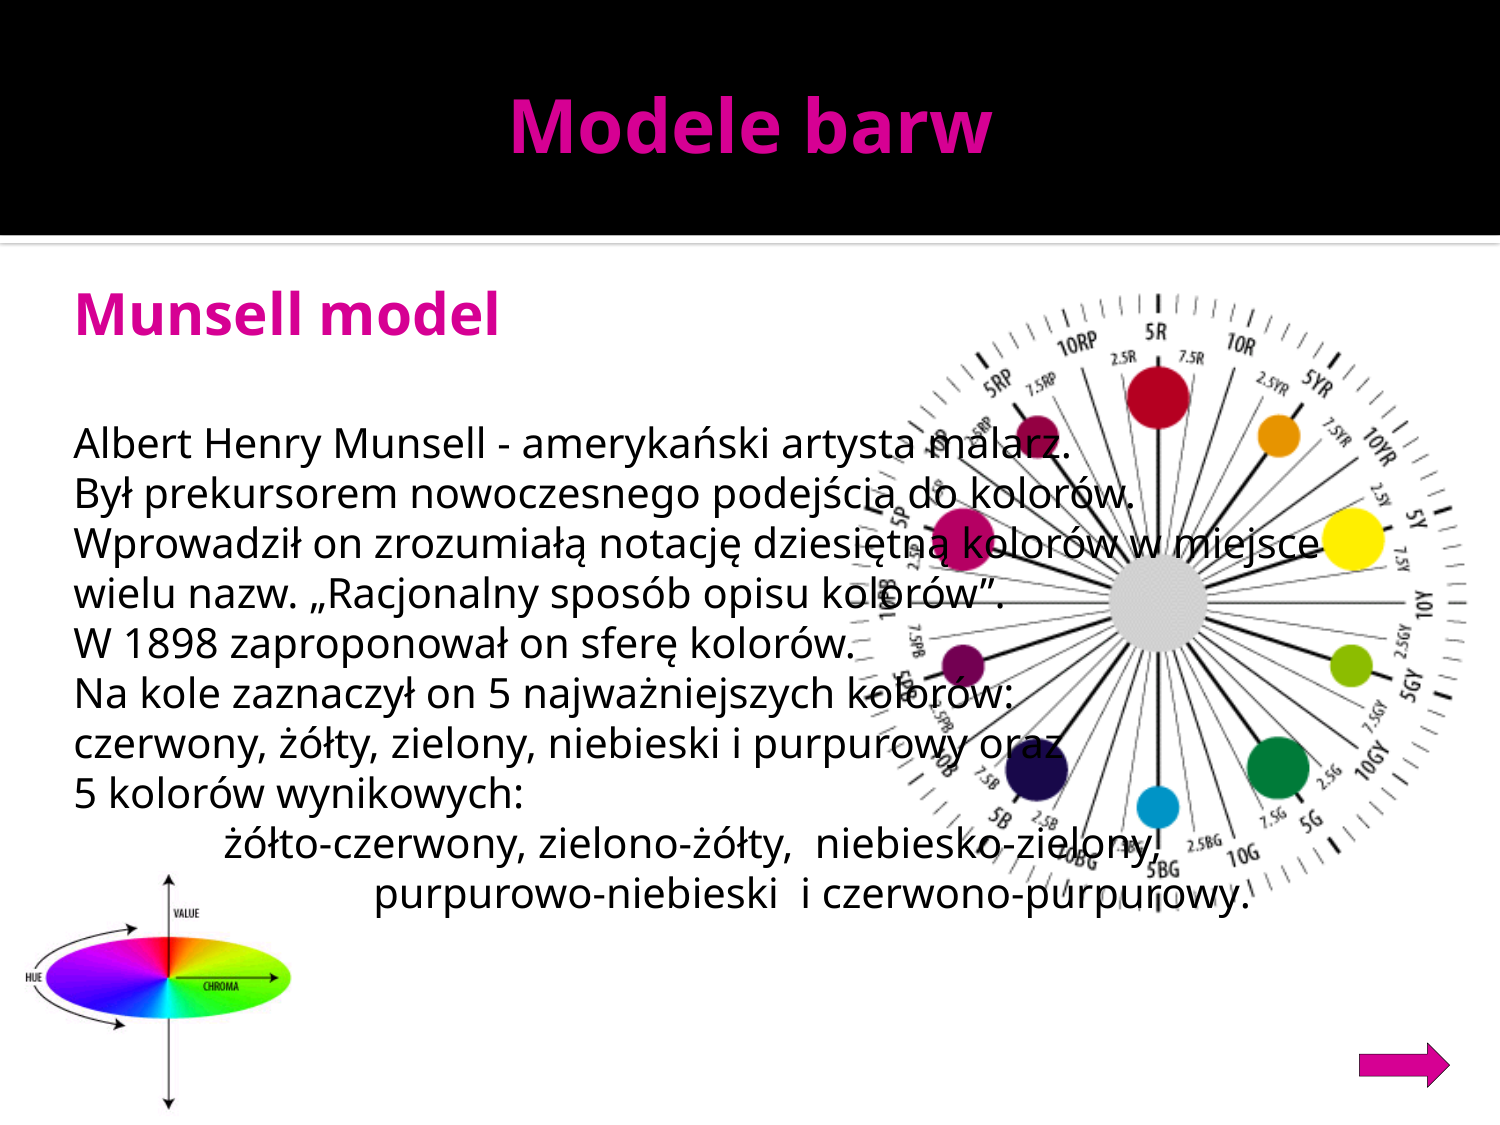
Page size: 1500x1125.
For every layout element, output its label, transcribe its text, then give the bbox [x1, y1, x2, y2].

picture [0, 871, 305, 1125]
text_box Munsell model Albert Henry Munsell - amerykański artysta malarz. Był prekursorem nowoczesnego podejścia do kolorów. Wprowadził on zrozumiałą notację dziesiętną kolorów w miejsce wielu nazw. „Racjonalny sposób opisu kolorów”. W 1898 zaproponował on sferę kolorów. Na kole zaznaczył on 5 najważniejszych kolorów: czerwony, żółty, zielony, niebieski i purpurowy oraz 5 kolorów wynikowych: żółto-czerwony, zielono-żółty, niebiesko-zielony, purpurowo-niebieski i czerwono-purpurowy. [58, 269, 1465, 1040]
picture [813, 257, 1500, 945]
title Modele barw [492, 58, 1011, 199]
text_box [152, 199, 1407, 762]
text_box [1355, 1039, 1454, 1092]
